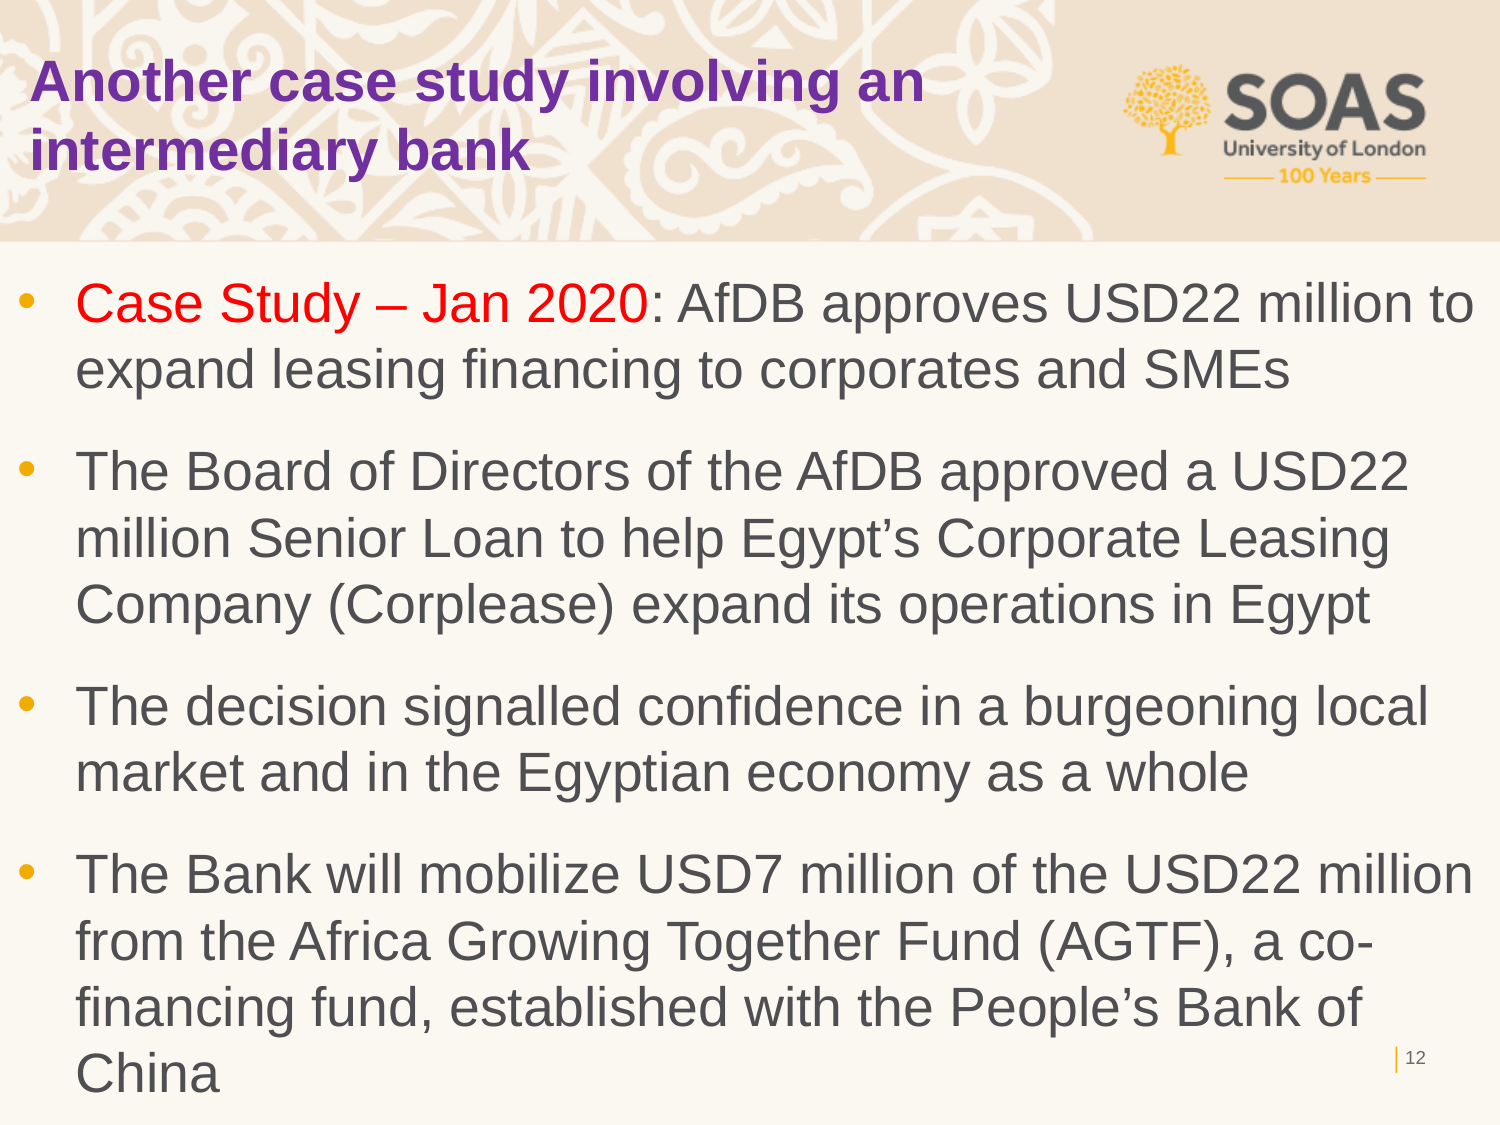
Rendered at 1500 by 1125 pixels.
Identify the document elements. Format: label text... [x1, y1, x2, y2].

slide_number 11 [1402, 1046, 1427, 1082]
list Case Study – Jan 2020: AfDB approves USD22 million to expand leasing financing to corporates and SMEs The Board of Directors of the AfDB approved a USD22 million Senior Loan to help Egypt’s Corporate Leasing Company (Corplease) expand its operations in Egypt The decision signalled confidence in a burgeoning local market and in the Egyptian economy as a whole The Bank will mobilize USD7 million of the USD22 million from the Africa Growing Together Fund (AGTF), a co-financing fund, established with the People’s Bank of China [17, 267, 1483, 1106]
title Another case study involving an intermediary bank [29, 42, 1500, 185]
